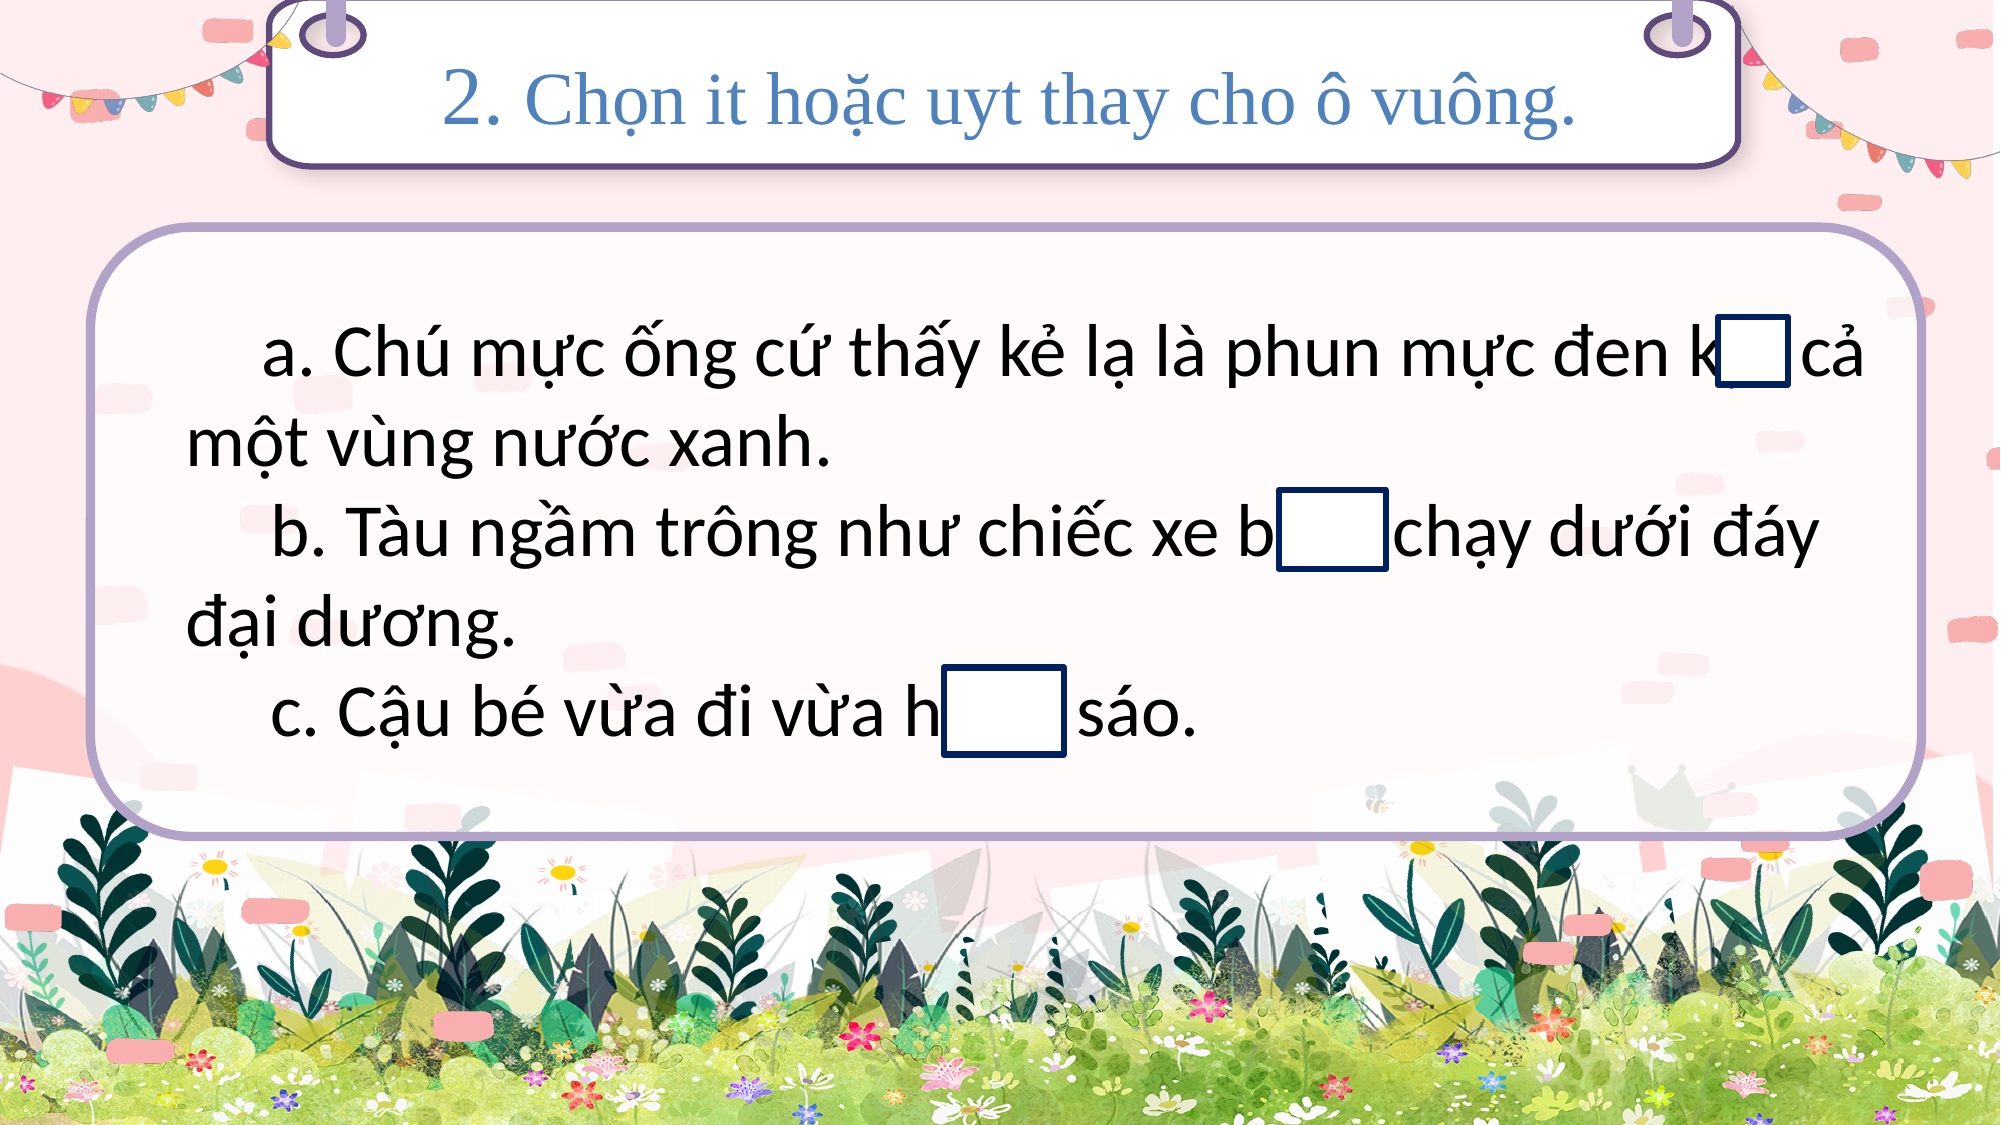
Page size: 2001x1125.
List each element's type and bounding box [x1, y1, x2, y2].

picture [0, 0, 2000, 1125]
text_box [268, 0, 1739, 167]
text_box [696, 712, 1518, 718]
